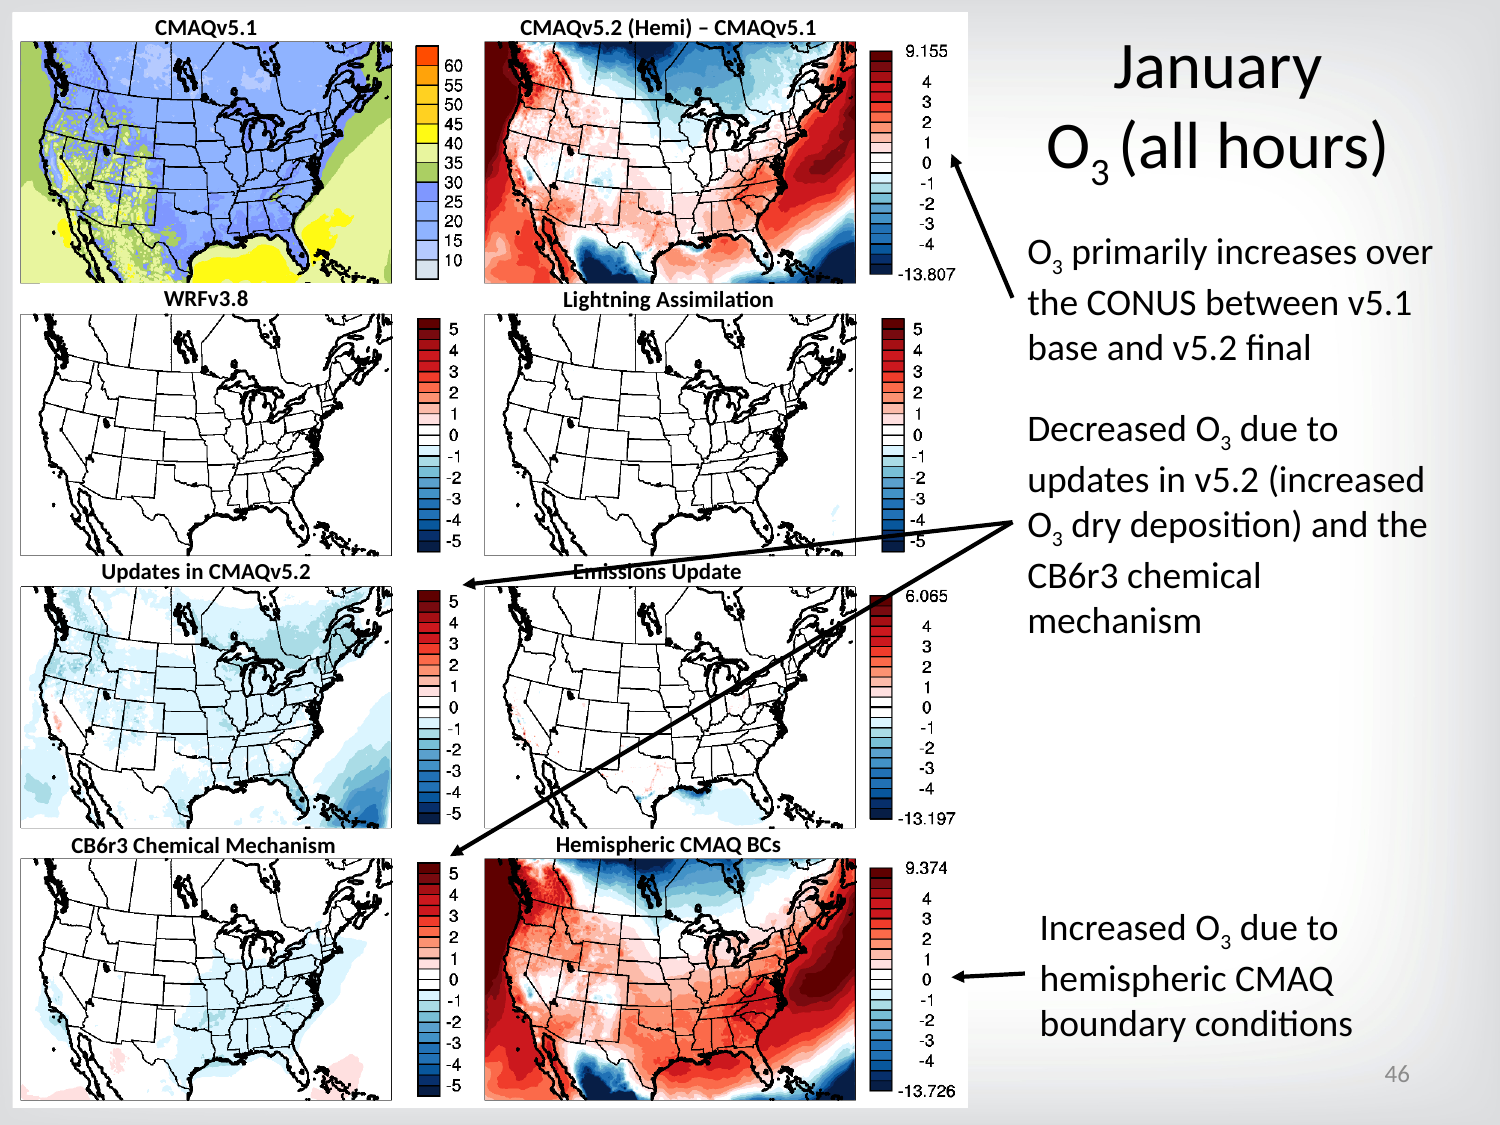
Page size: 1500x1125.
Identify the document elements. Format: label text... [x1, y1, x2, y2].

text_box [951, 153, 1473, 372]
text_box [449, 395, 1451, 857]
slide_number 46 [1074, 1056, 1425, 1103]
picture [0, 0, 1500, 1125]
text_box January O3 (all hours) [971, 14, 1475, 156]
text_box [951, 895, 1485, 1048]
